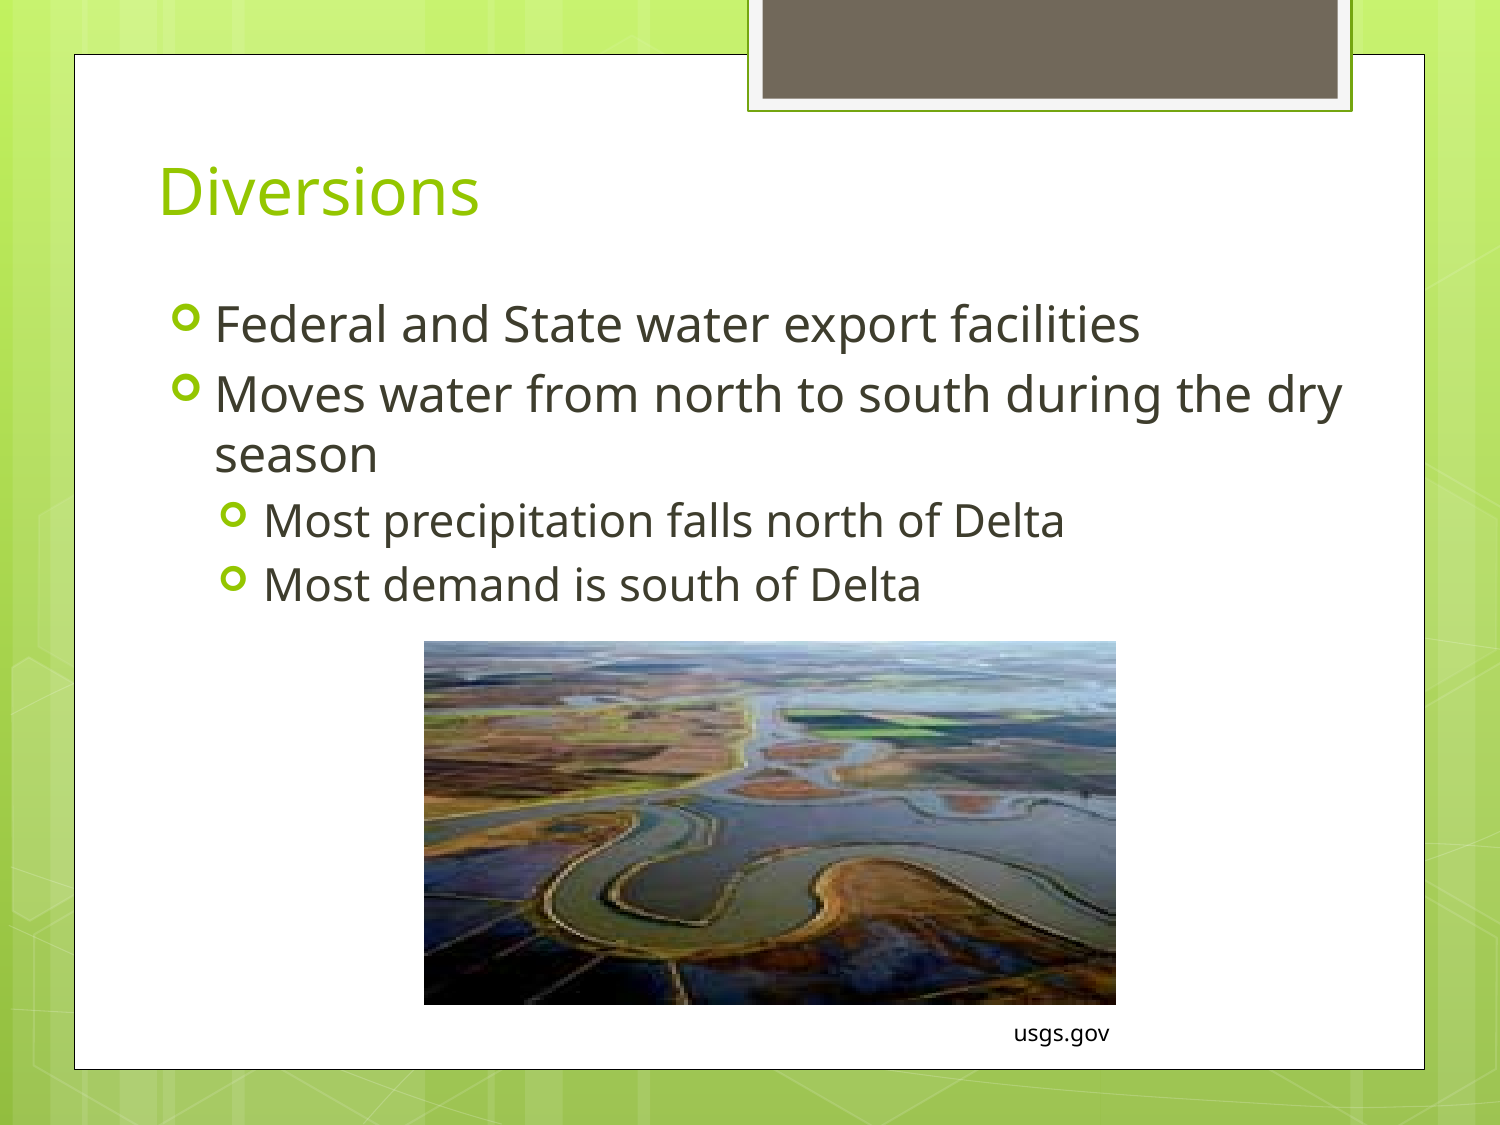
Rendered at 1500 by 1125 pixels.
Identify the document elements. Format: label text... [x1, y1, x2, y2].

text_box usgs.gov [998, 1011, 1148, 1054]
title Diversions [142, 141, 1432, 236]
picture [423, 641, 1116, 1006]
list Federal and State water export facilities Moves water from north to south during the dry season Most precipitation falls north of Delta Most demand is south of Delta [96, 285, 1401, 1005]
